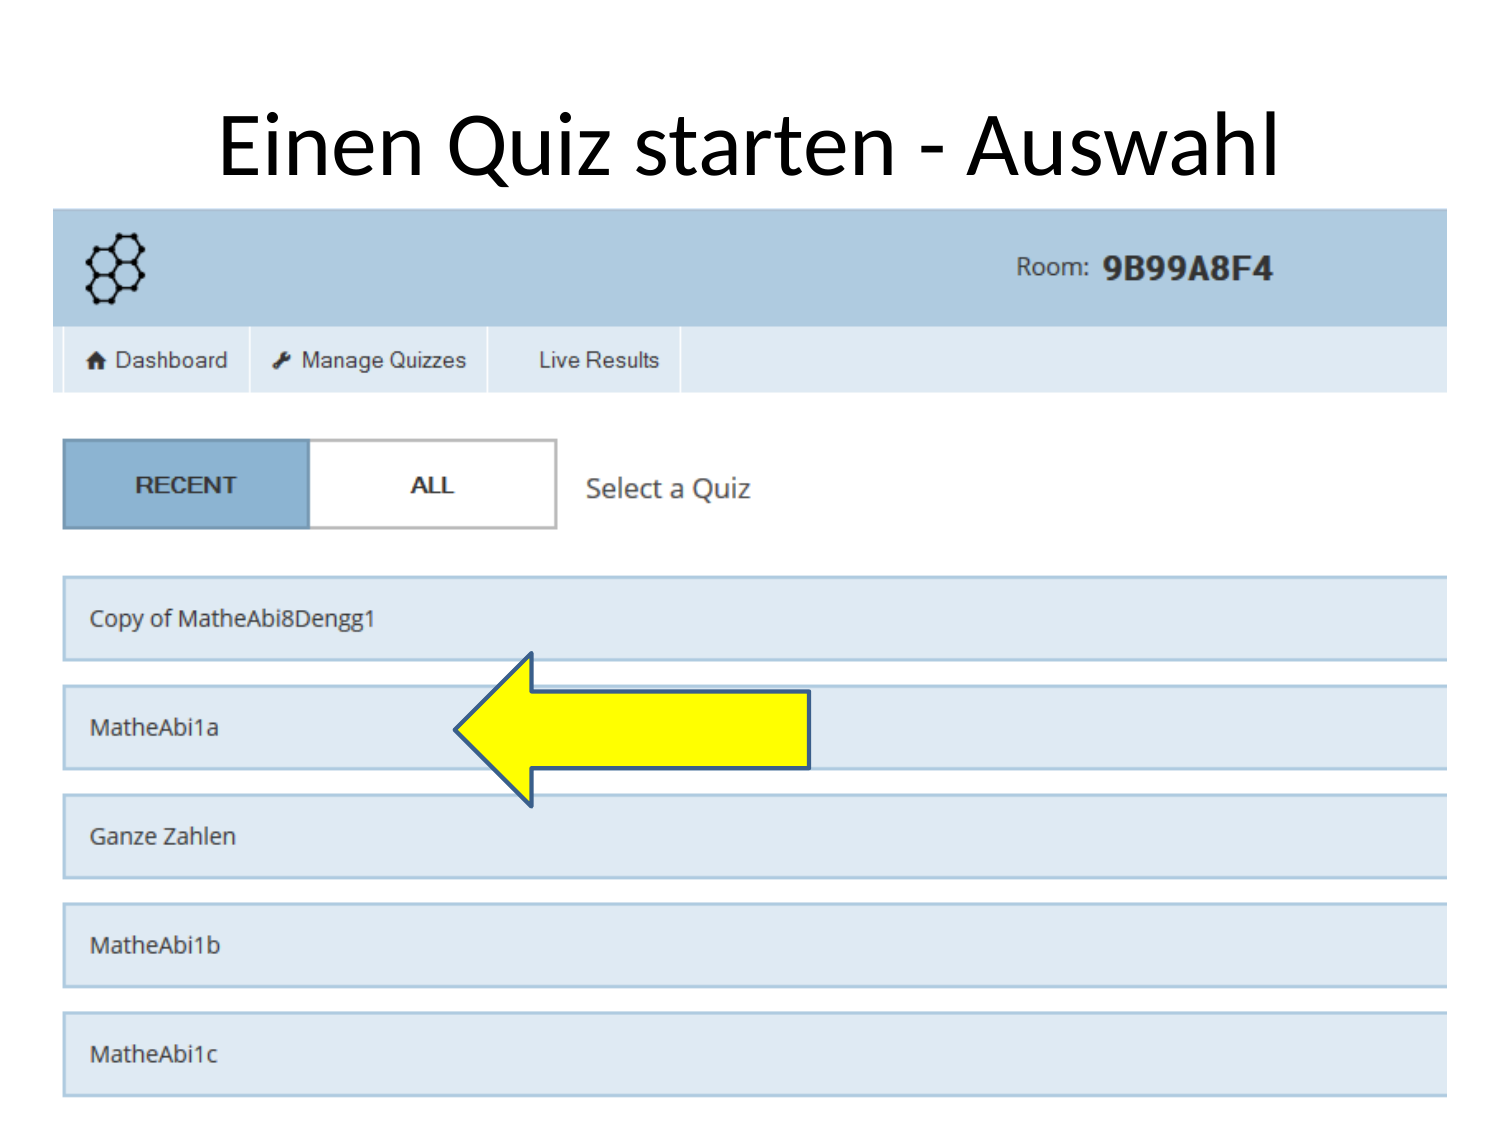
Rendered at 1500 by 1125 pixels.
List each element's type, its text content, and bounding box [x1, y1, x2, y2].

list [52, 207, 1448, 1125]
title Einen Quiz starten - Auswahl [75, 45, 1425, 206]
